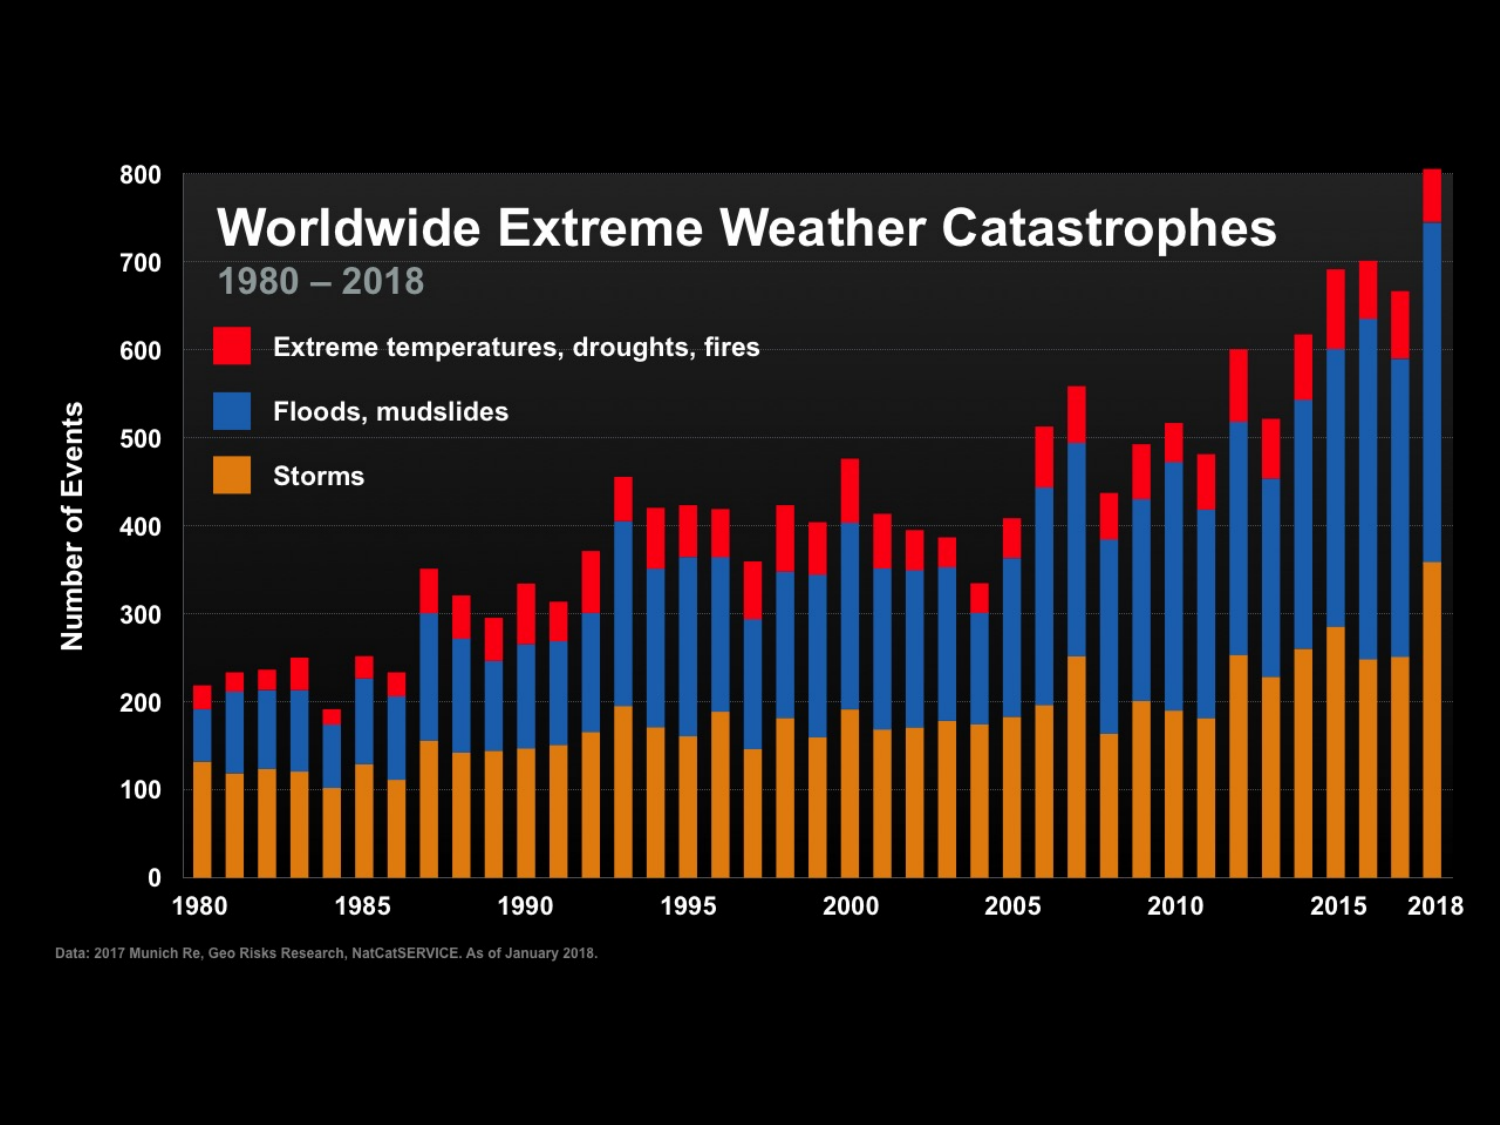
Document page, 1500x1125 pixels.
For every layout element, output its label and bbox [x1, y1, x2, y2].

picture [0, 139, 1500, 984]
